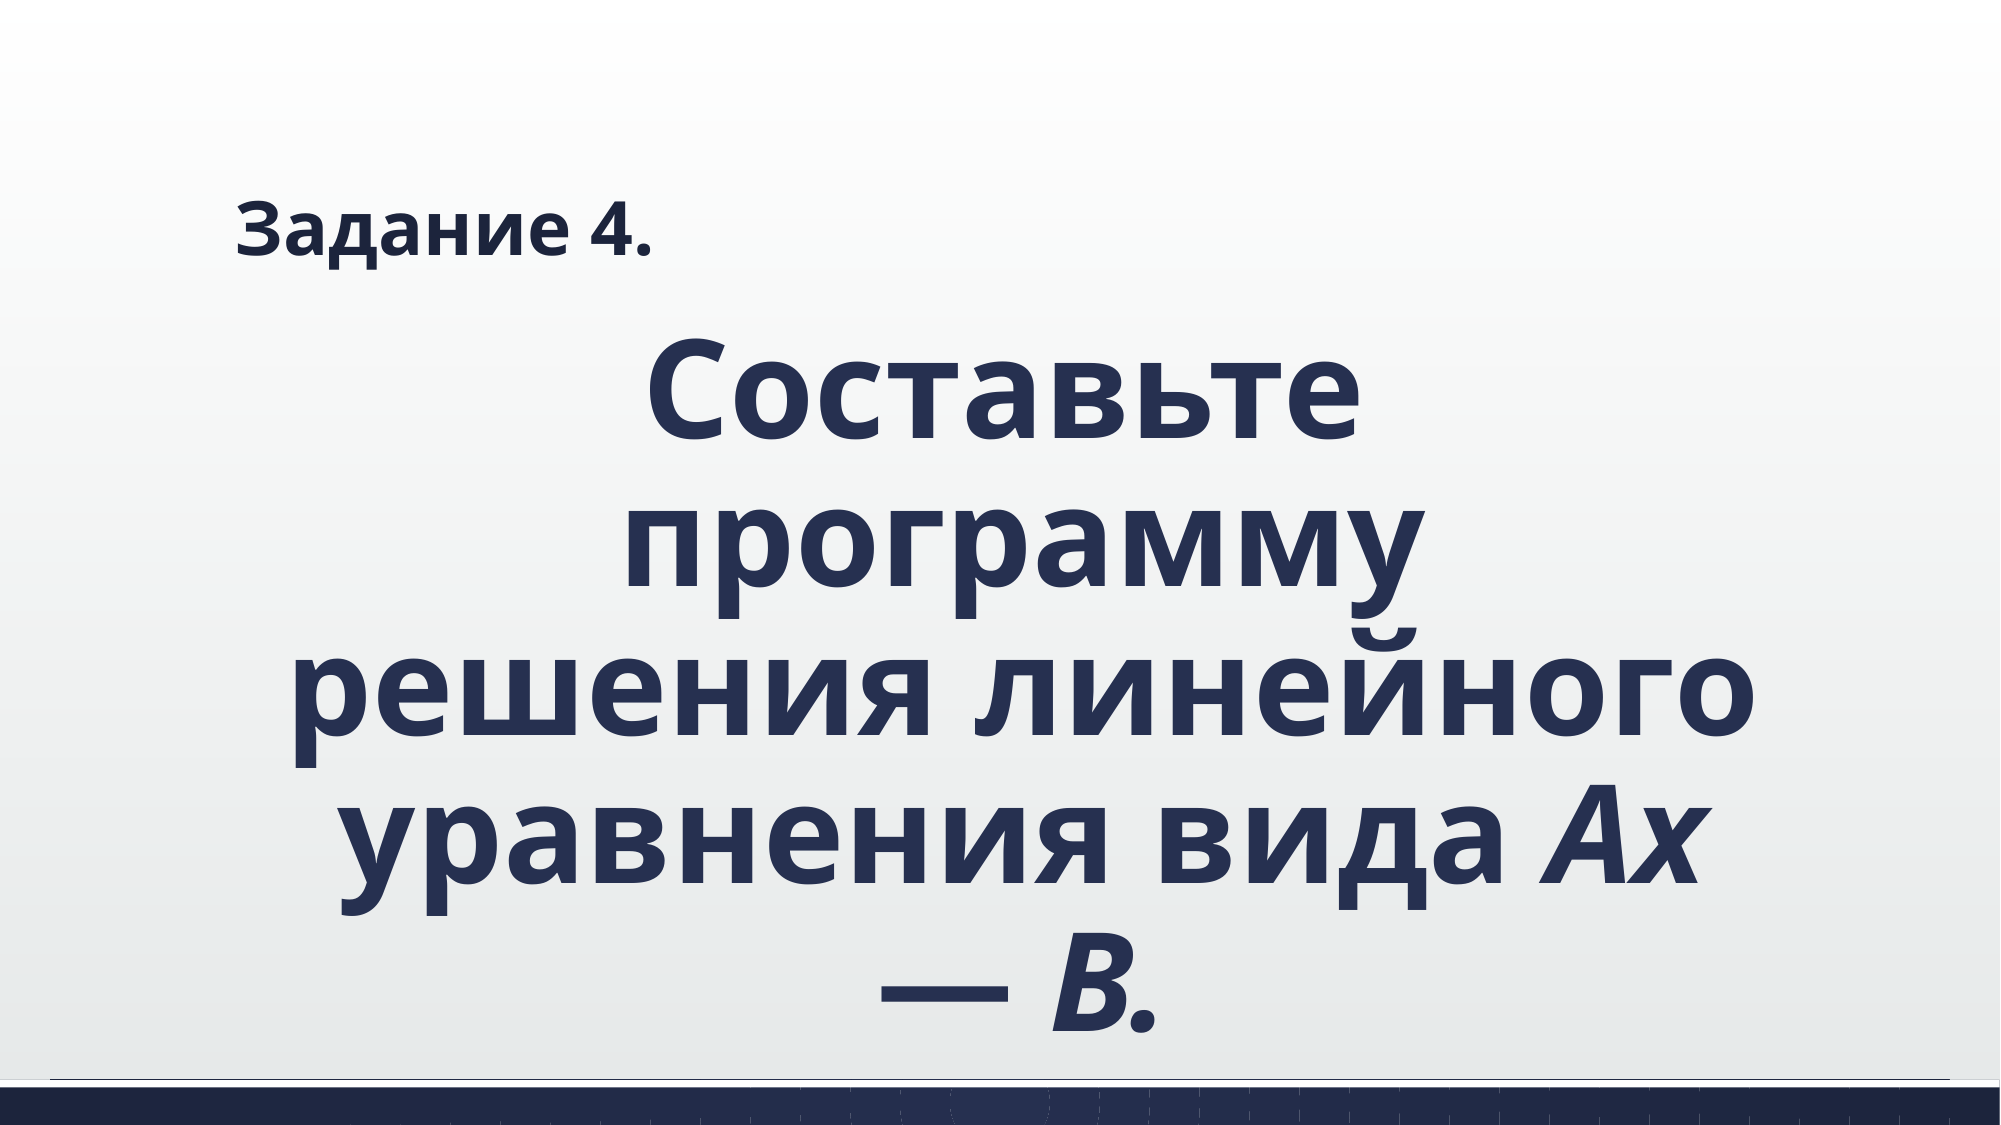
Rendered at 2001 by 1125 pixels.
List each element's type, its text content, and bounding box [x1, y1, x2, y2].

list Составьте программу решения линейного уравнения вида Ах — В. [219, 311, 1780, 990]
title Задание 4. [219, 76, 1780, 279]
